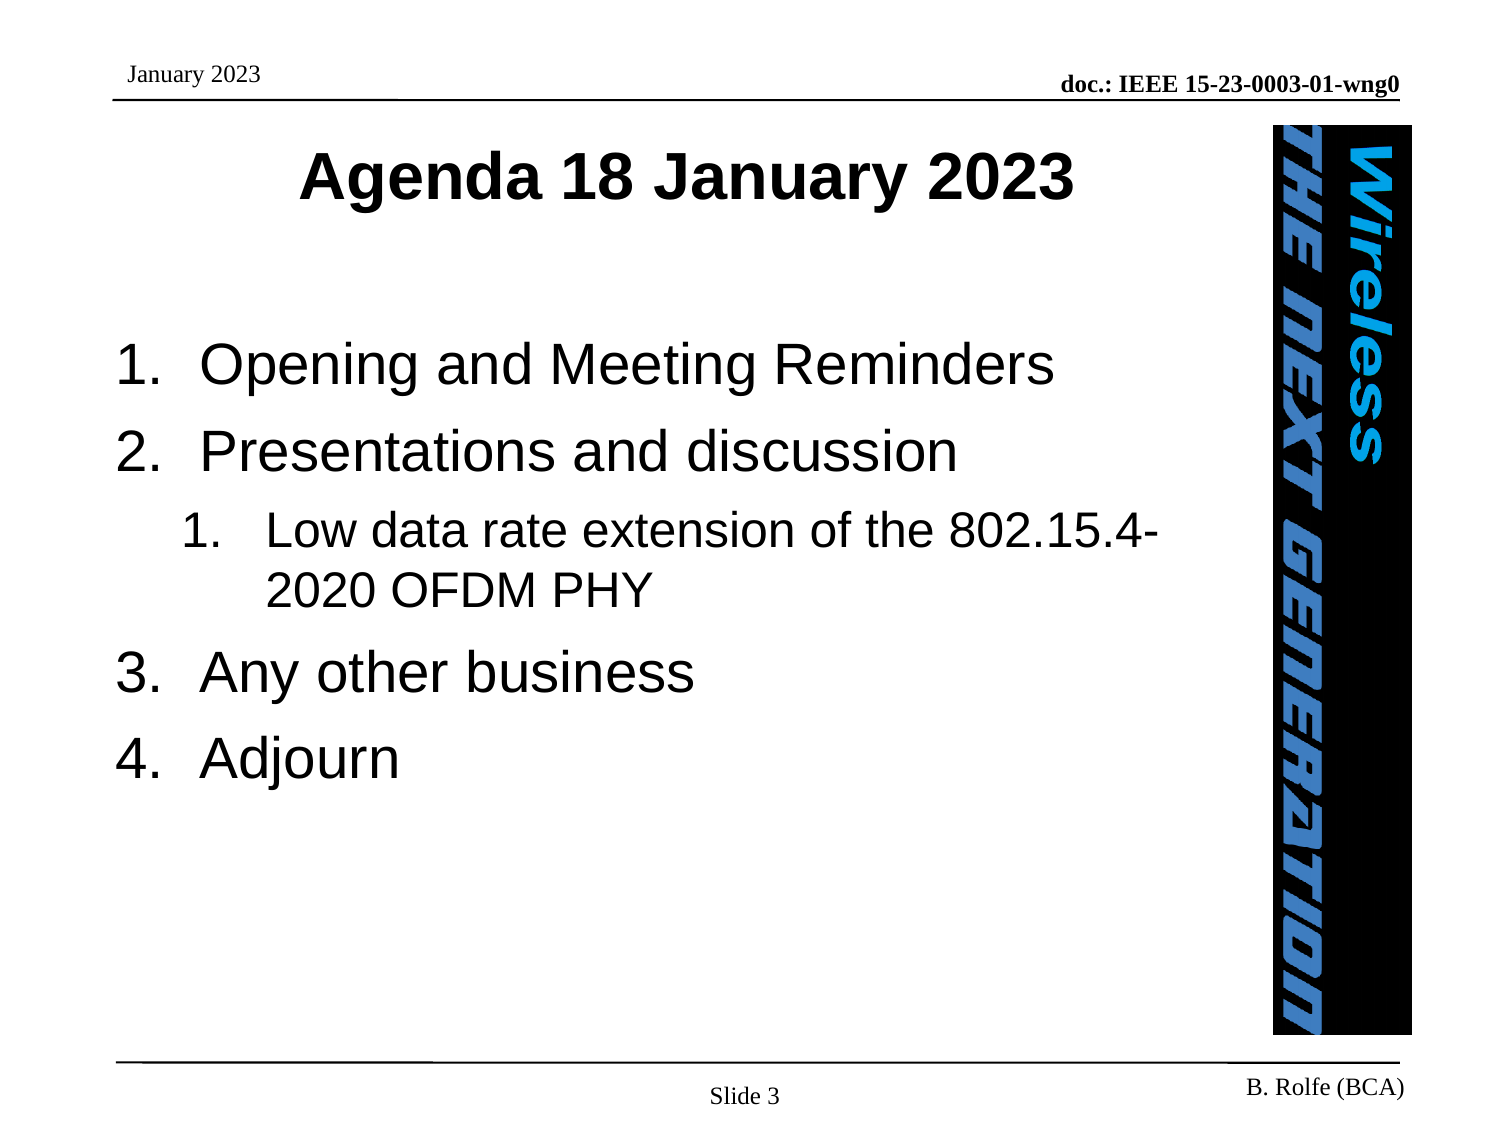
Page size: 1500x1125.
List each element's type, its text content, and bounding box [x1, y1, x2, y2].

picture [1273, 125, 1412, 1036]
list Agenda 18 January 2023 Opening and Meeting Reminders Presentations and discussion Low data rate extension of the 802.15.4-2020 OFDM PHY Any other business Adjourn [100, 125, 1274, 1076]
slide_number Slide 3 [690, 1075, 799, 1115]
